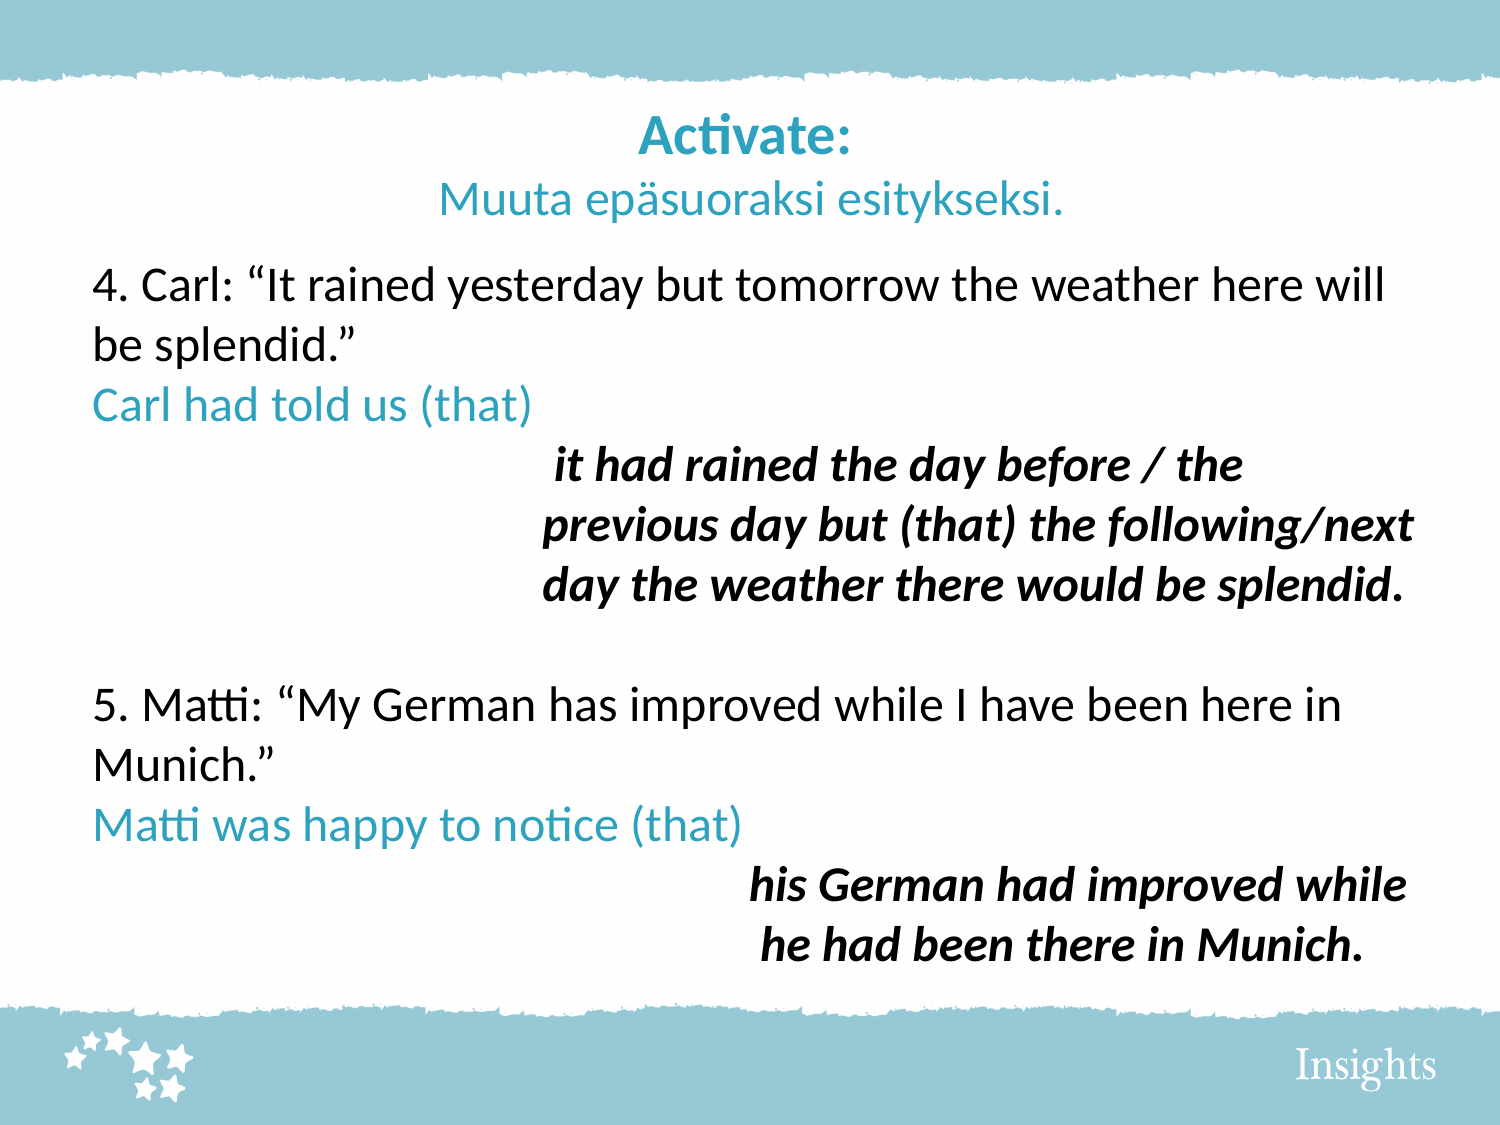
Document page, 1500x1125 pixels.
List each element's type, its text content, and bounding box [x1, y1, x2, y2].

title Activate: Muuta epäsuoraksi esitykseksi. [76, 101, 1427, 220]
list 4. Carl: “It rained yesterday but tomorrow the weather here will be splendid.” Carl had told us (that) it had rained the day before / the previous day but (that) the following/next day the weather there would be splendid. 5. Matti: “My German has improved while I have been here in Munich.” Matti was happy to notice (that) his German had improved while he had been there in Munich. [77, 243, 1438, 965]
picture [0, 0, 1500, 1125]
